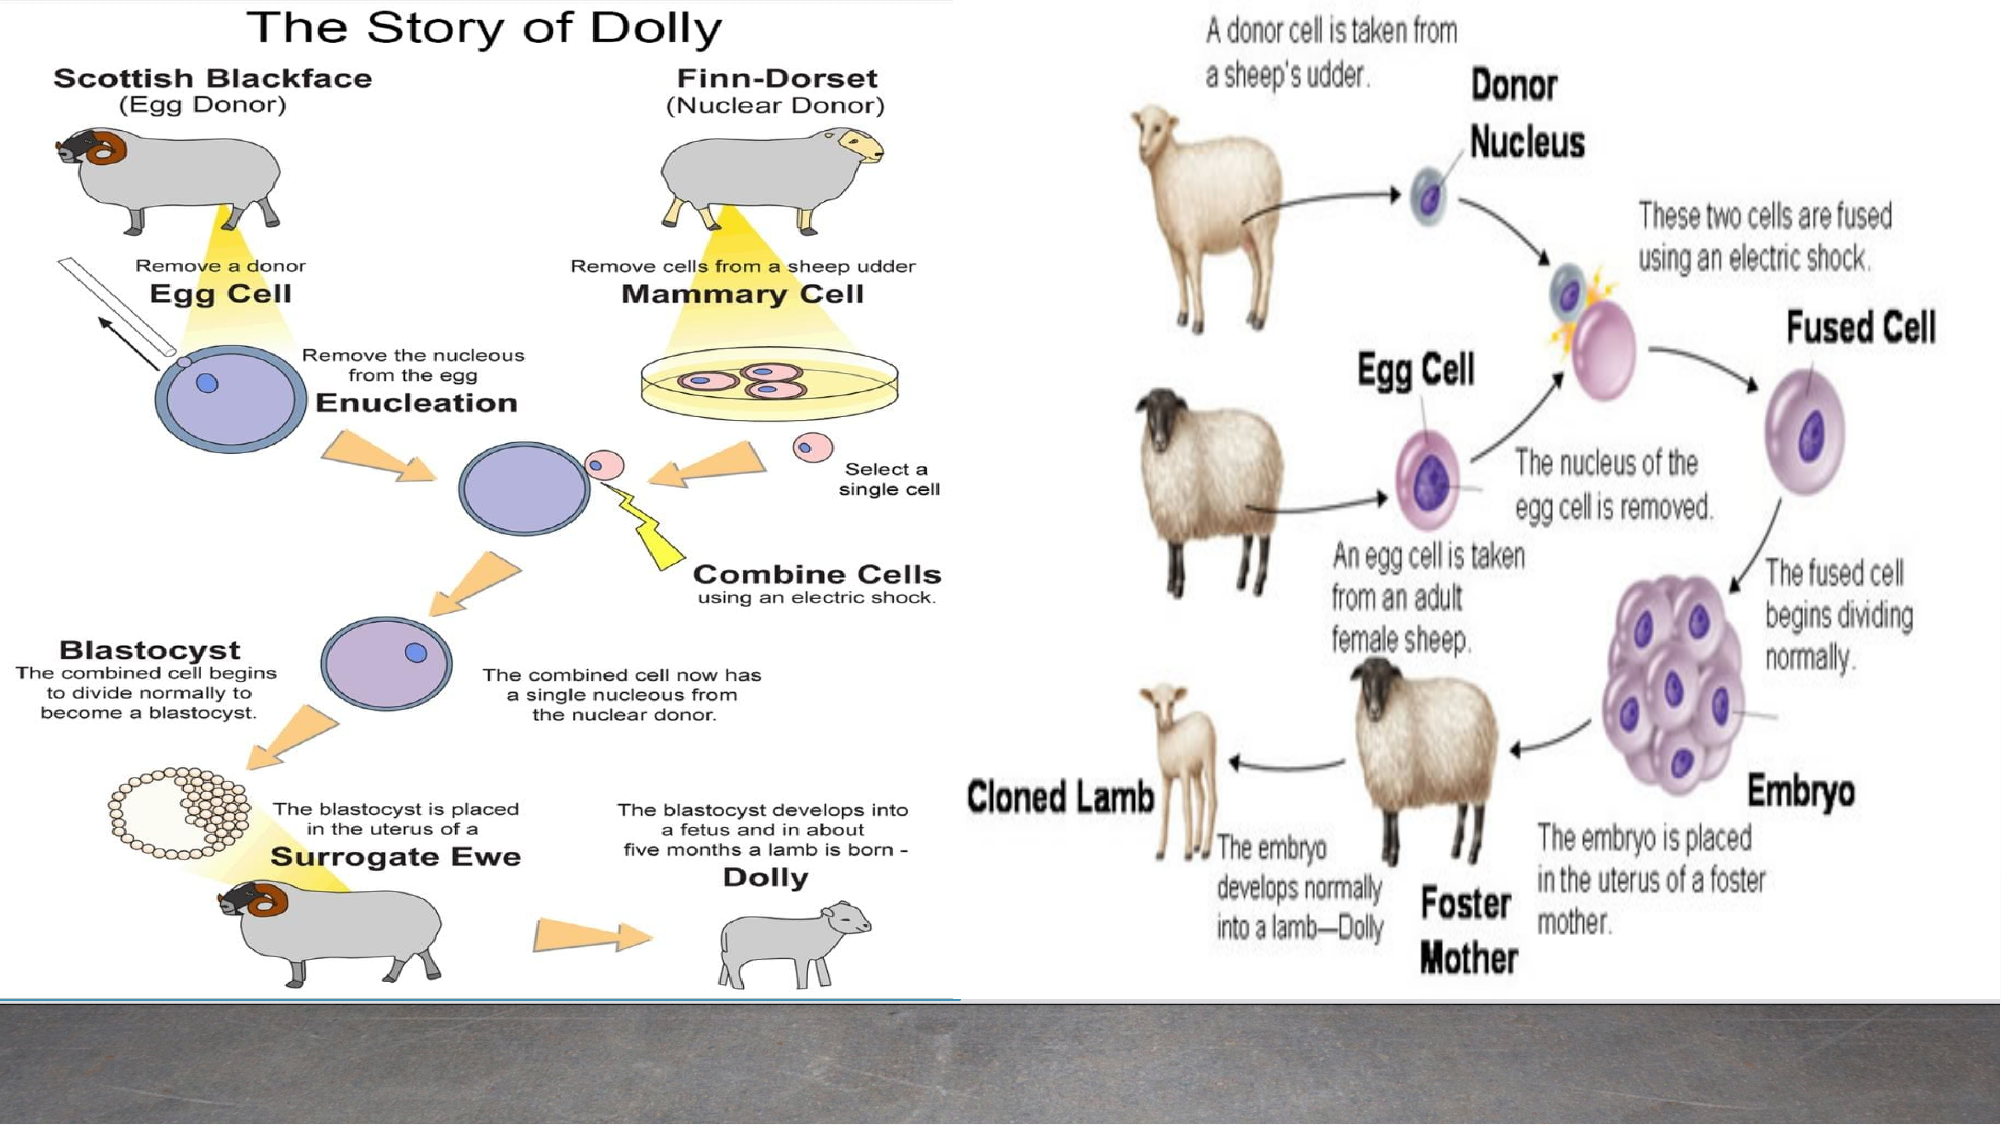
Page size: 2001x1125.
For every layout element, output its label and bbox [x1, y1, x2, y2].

picture [953, 0, 2000, 1000]
picture [0, 1004, 2000, 1124]
list [0, 0, 953, 1000]
